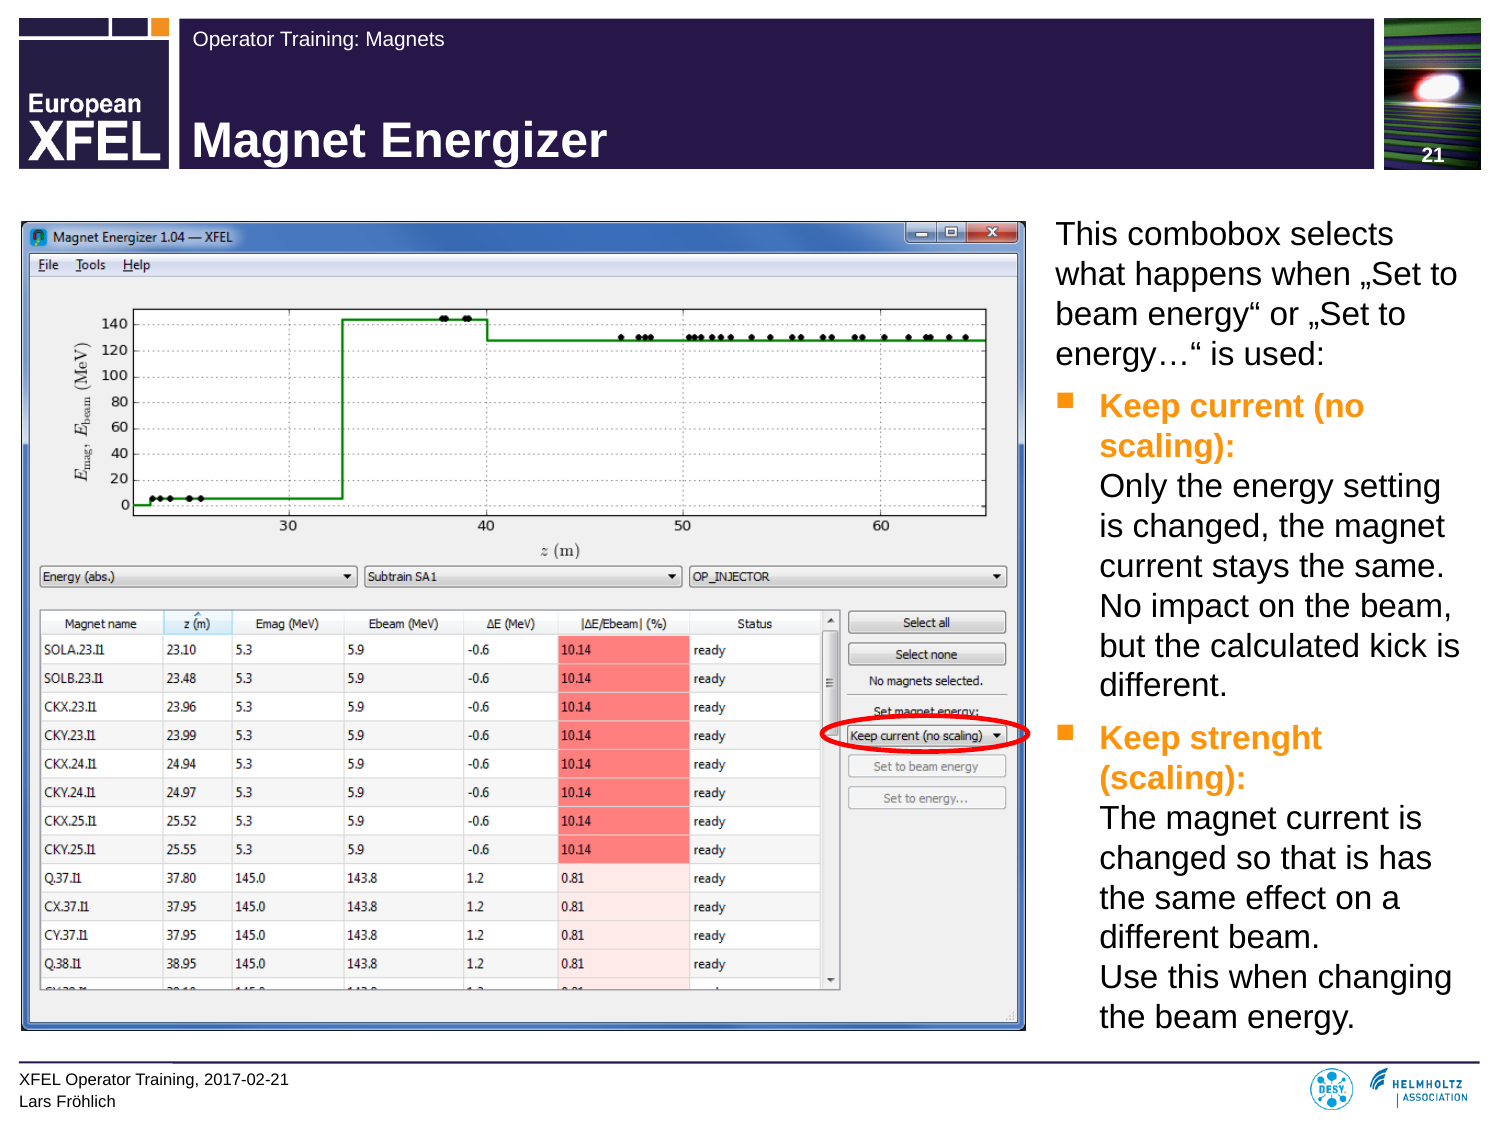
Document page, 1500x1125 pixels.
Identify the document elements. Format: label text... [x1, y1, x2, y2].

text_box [821, 204, 1482, 1054]
picture [19, 18, 169, 169]
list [20, 220, 816, 1031]
picture [1310, 1068, 1353, 1110]
picture [1370, 1068, 1467, 1108]
title Magnet Energizer [179, 50, 1375, 168]
picture [1384, 18, 1481, 170]
